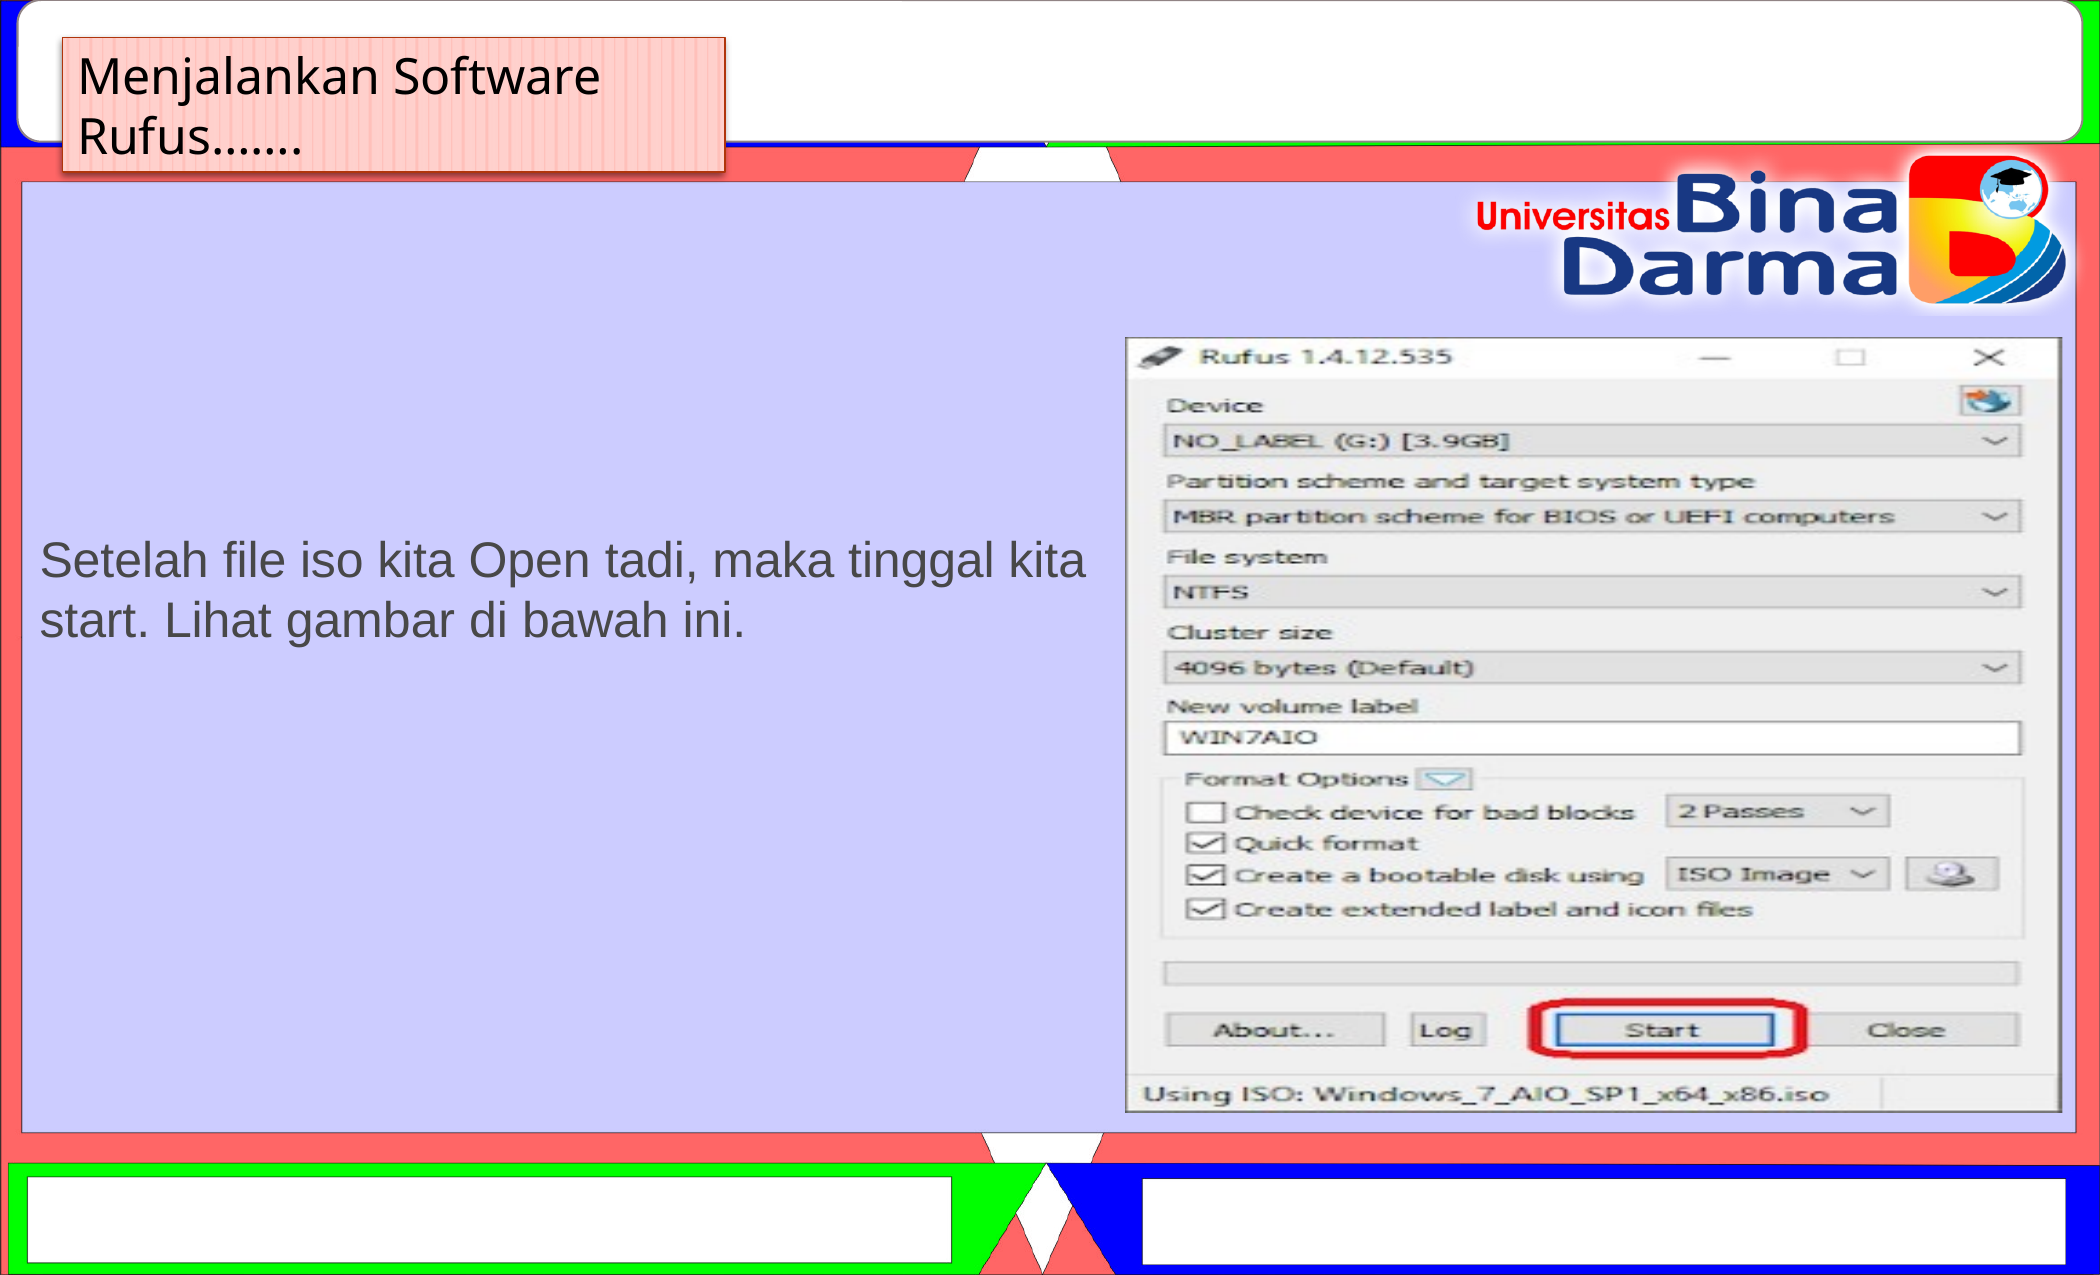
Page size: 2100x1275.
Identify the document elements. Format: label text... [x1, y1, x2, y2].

text_box Setelah file iso kita Open tadi, maka tinggal kita start. Lihat gambar di bawah ini. [37, 525, 1113, 648]
text_box Menjalankan Software Rufus……. [62, 37, 726, 173]
picture [0, 0, 2100, 1275]
text_box [1125, 337, 2063, 1113]
